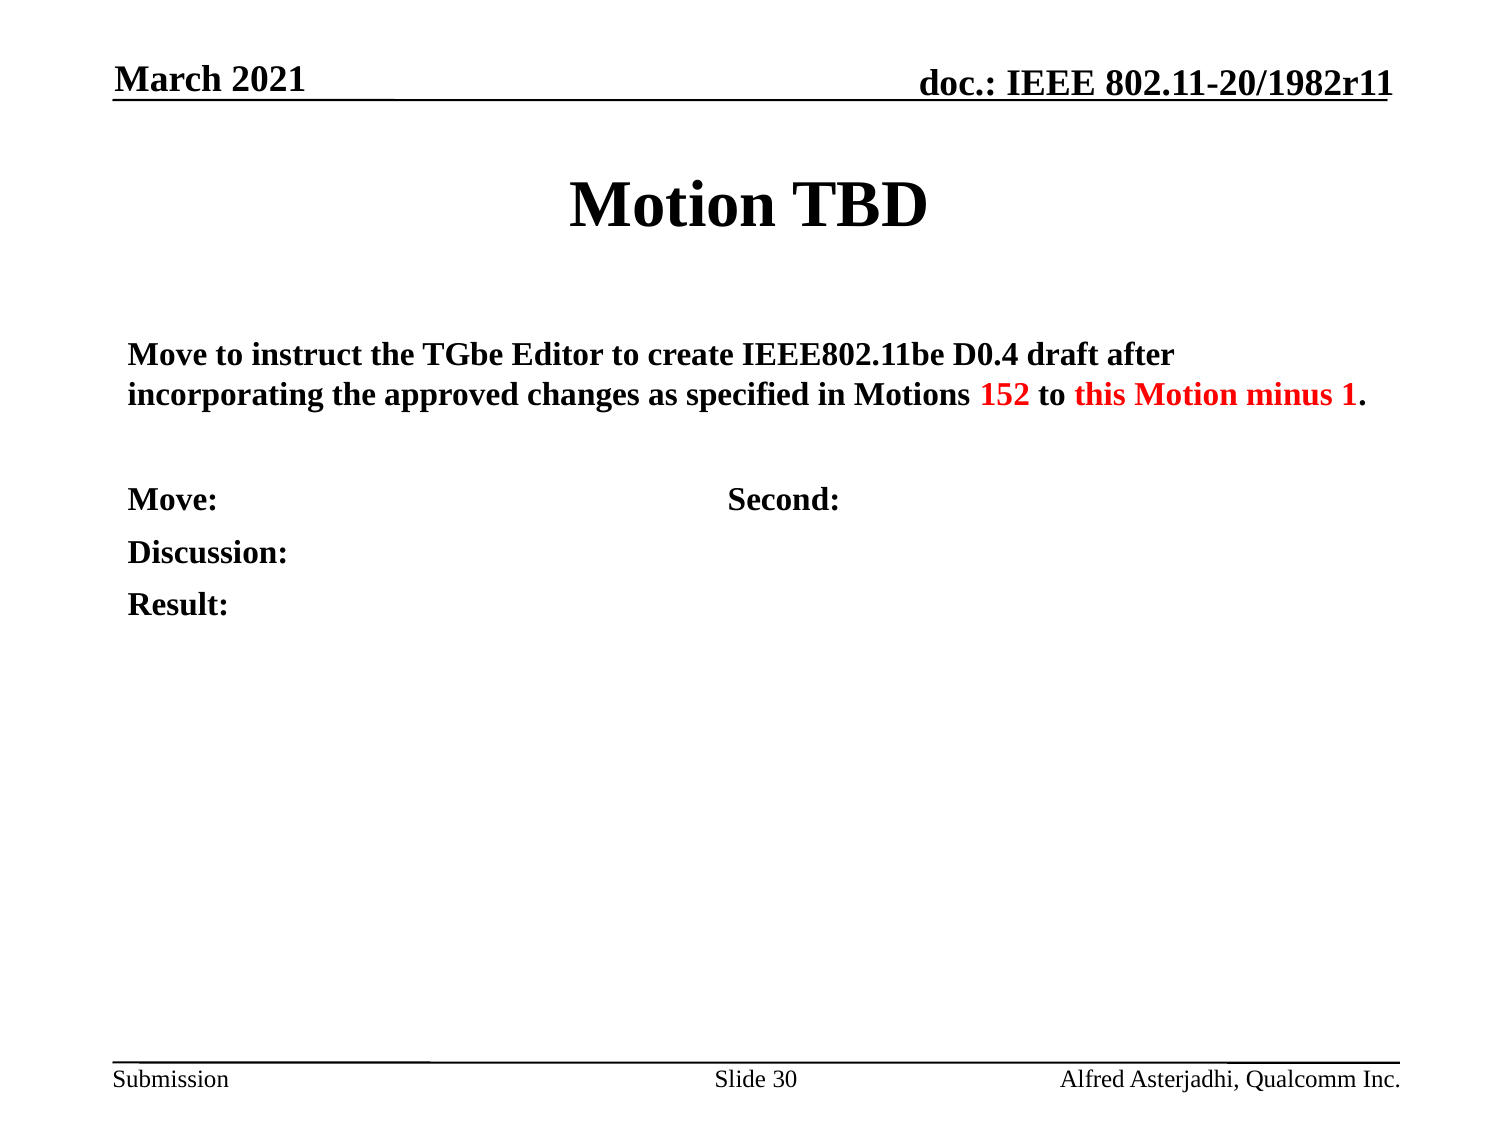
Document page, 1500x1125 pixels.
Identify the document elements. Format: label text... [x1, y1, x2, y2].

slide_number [114, 54, 423, 100]
slide_number Slide 30 [712, 1061, 800, 1123]
list Move to instruct the TGbe Editor to create IEEE802.11be D0.4 draft after incorporating the approved changes as specified in Motions 152 to this Motion minus 1. Move: Second: Discussion: Result: [112, 324, 1388, 1000]
footer Alfred Asterjadhi, Qualcomm Inc. [878, 1061, 1402, 1093]
title Motion TBD [112, 112, 1388, 288]
